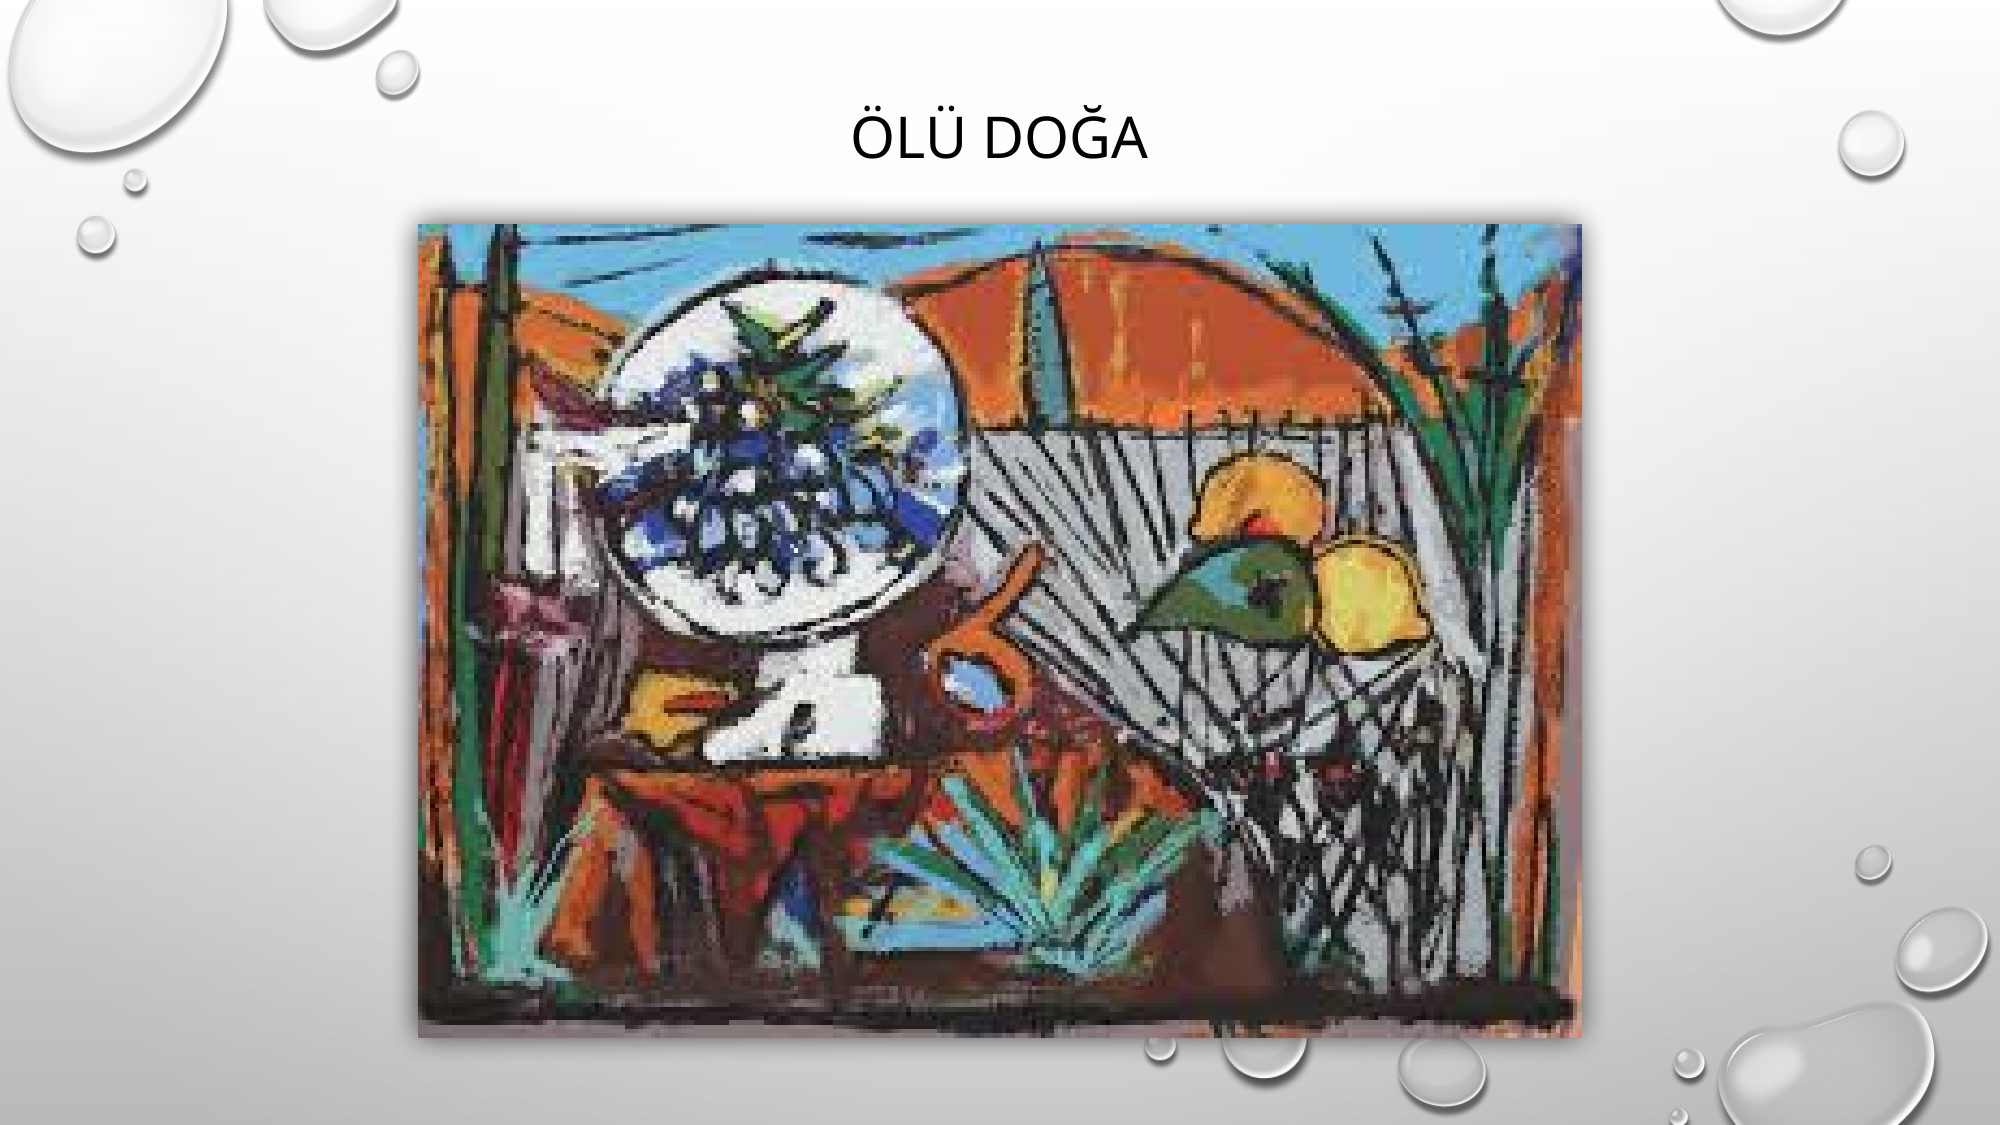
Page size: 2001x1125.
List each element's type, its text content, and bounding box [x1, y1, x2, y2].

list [418, 224, 1582, 1038]
picture [0, 0, 2000, 1125]
title ÖLÜ DOĞA [149, 101, 1851, 180]
